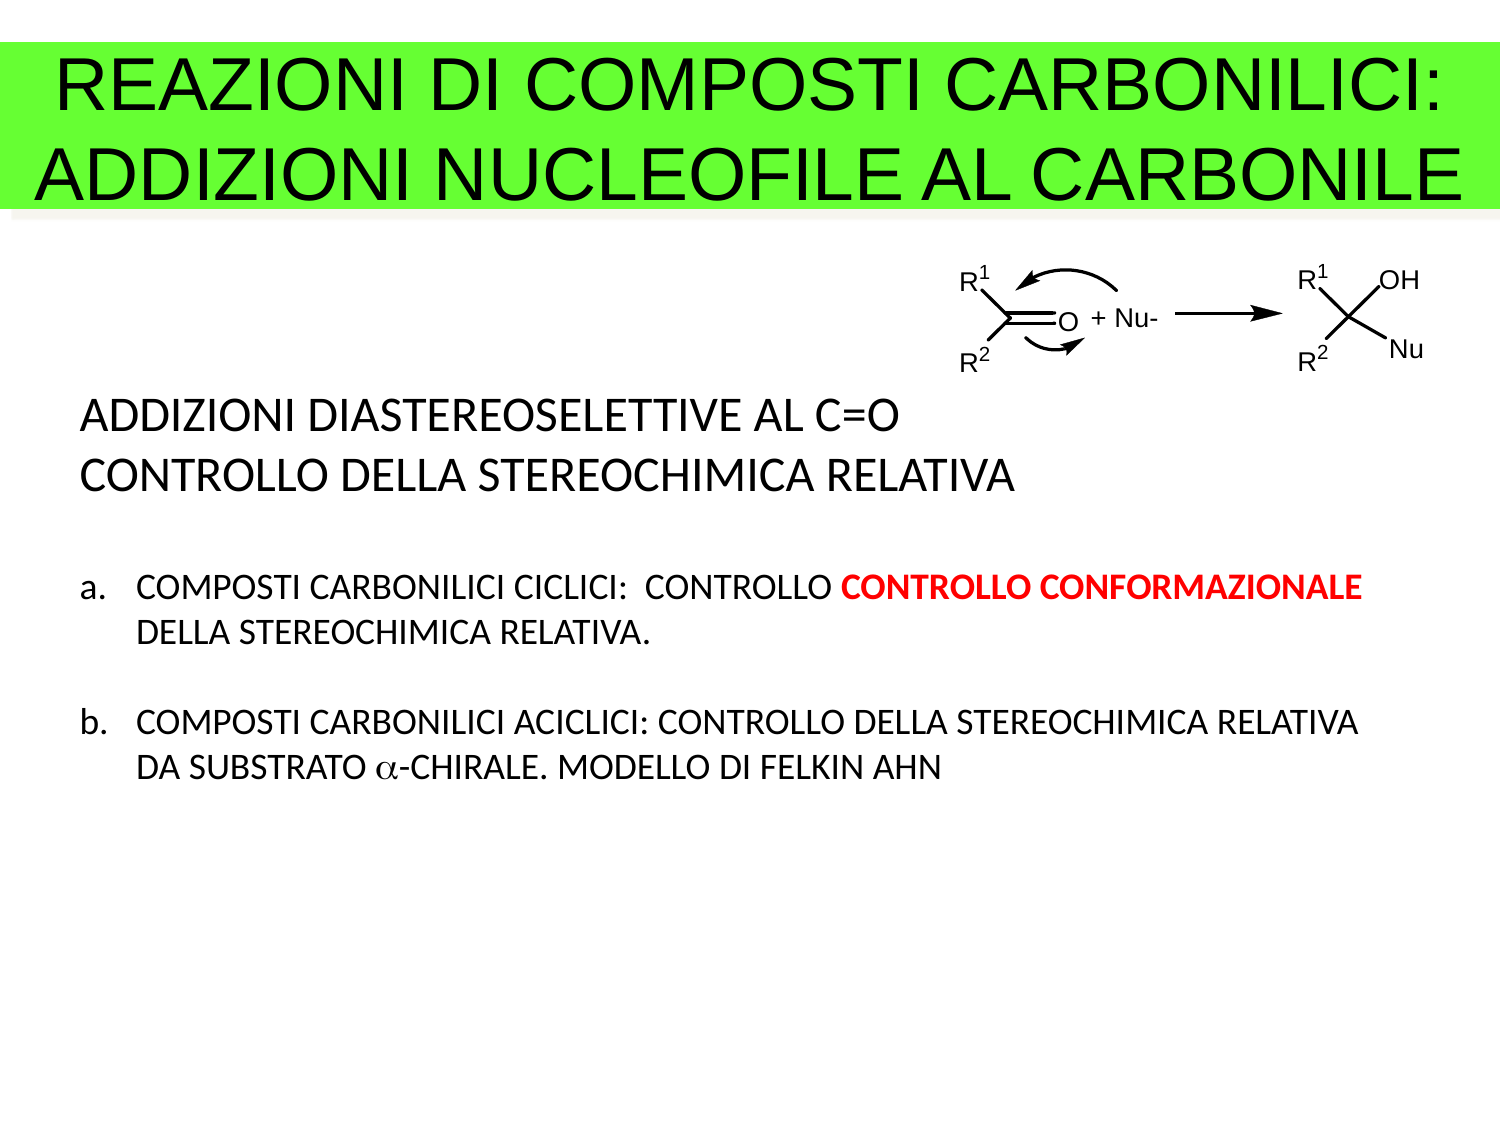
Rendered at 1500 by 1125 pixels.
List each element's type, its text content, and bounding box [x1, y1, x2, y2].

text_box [954, 255, 1431, 381]
text_box ADDIZIONI DIASTEREOSELETTIVE AL C=O CONTROLLO DELLA STEREOCHIMICA RELATIVA COMPOSTI CARBONILICI CICLICI: CONTROLLO CONTROLLO CONFORMAZIONALE DELLA STEREOCHIMICA RELATIVA. COMPOSTI CARBONILICI ACICLICI: CONTROLLO DELLA STEREOCHIMICA RELATIVA DA SUBSTRATO a-CHIRALE. MODELLO DI FELKIN AHN [64, 374, 1412, 900]
text_box REAZIONI DI COMPOSTI CARBONILICI: ADDIZIONI NUCLEOFILE AL CARBONILE [0, 42, 1500, 208]
